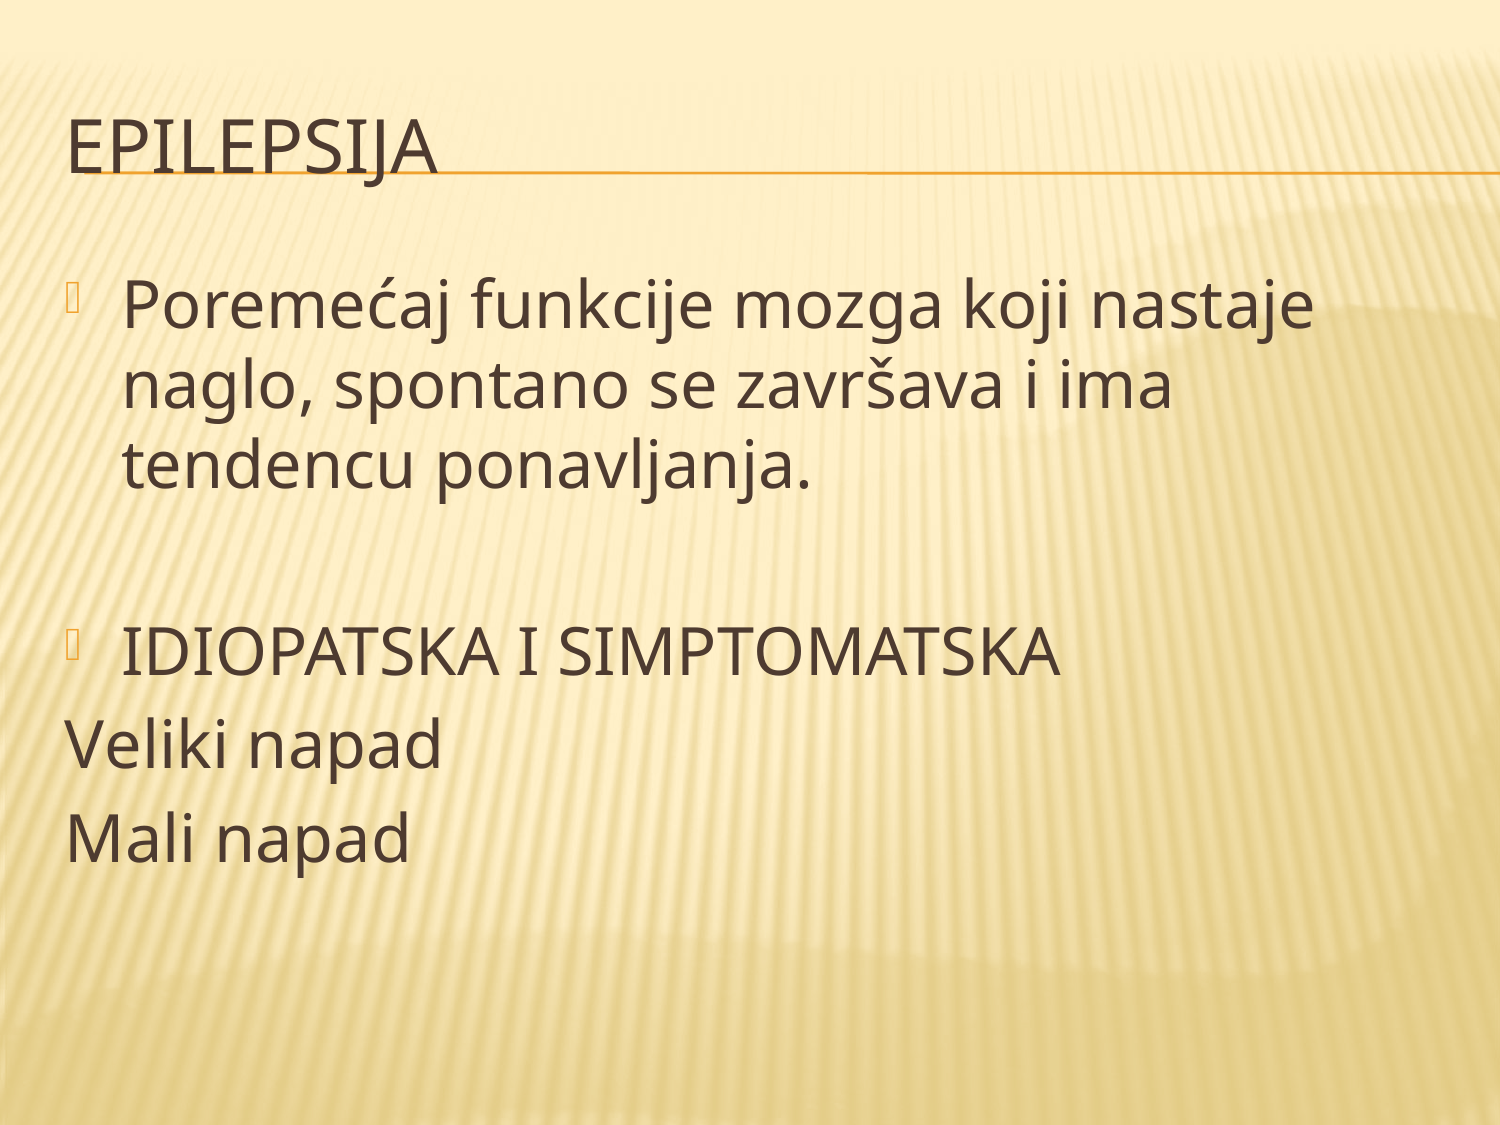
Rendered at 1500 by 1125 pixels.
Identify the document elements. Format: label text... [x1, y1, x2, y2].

list Poremećaj funkcije mozga koji nastaje naglo, spontano se završava i ima tendencu ponavljanja. IDIOPATSKA I SIMPTOMATSKA Veliki napad Mali napad [50, 254, 1475, 998]
title EPILEPSIJA [50, 75, 1475, 213]
